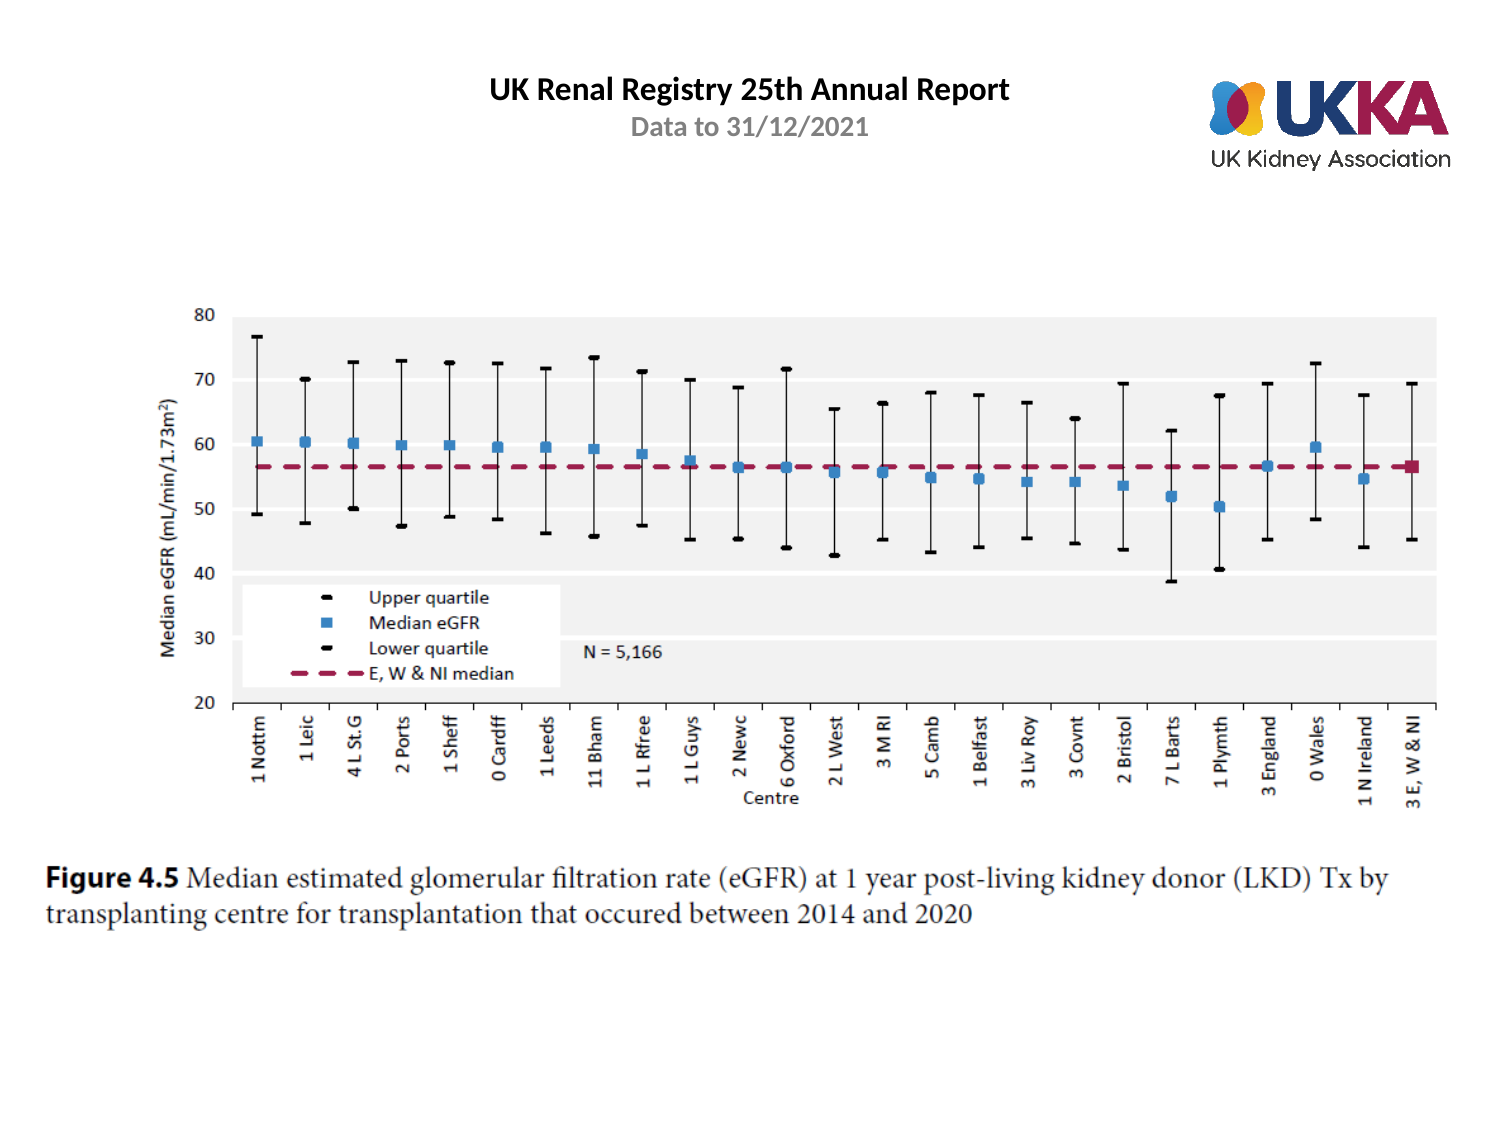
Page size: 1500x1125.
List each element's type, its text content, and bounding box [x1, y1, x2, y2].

picture [35, 297, 1476, 941]
text_box UK Renal Registry 25th Annual Report Data to 31/12/2021 [466, 63, 1034, 147]
picture [1196, 61, 1459, 185]
